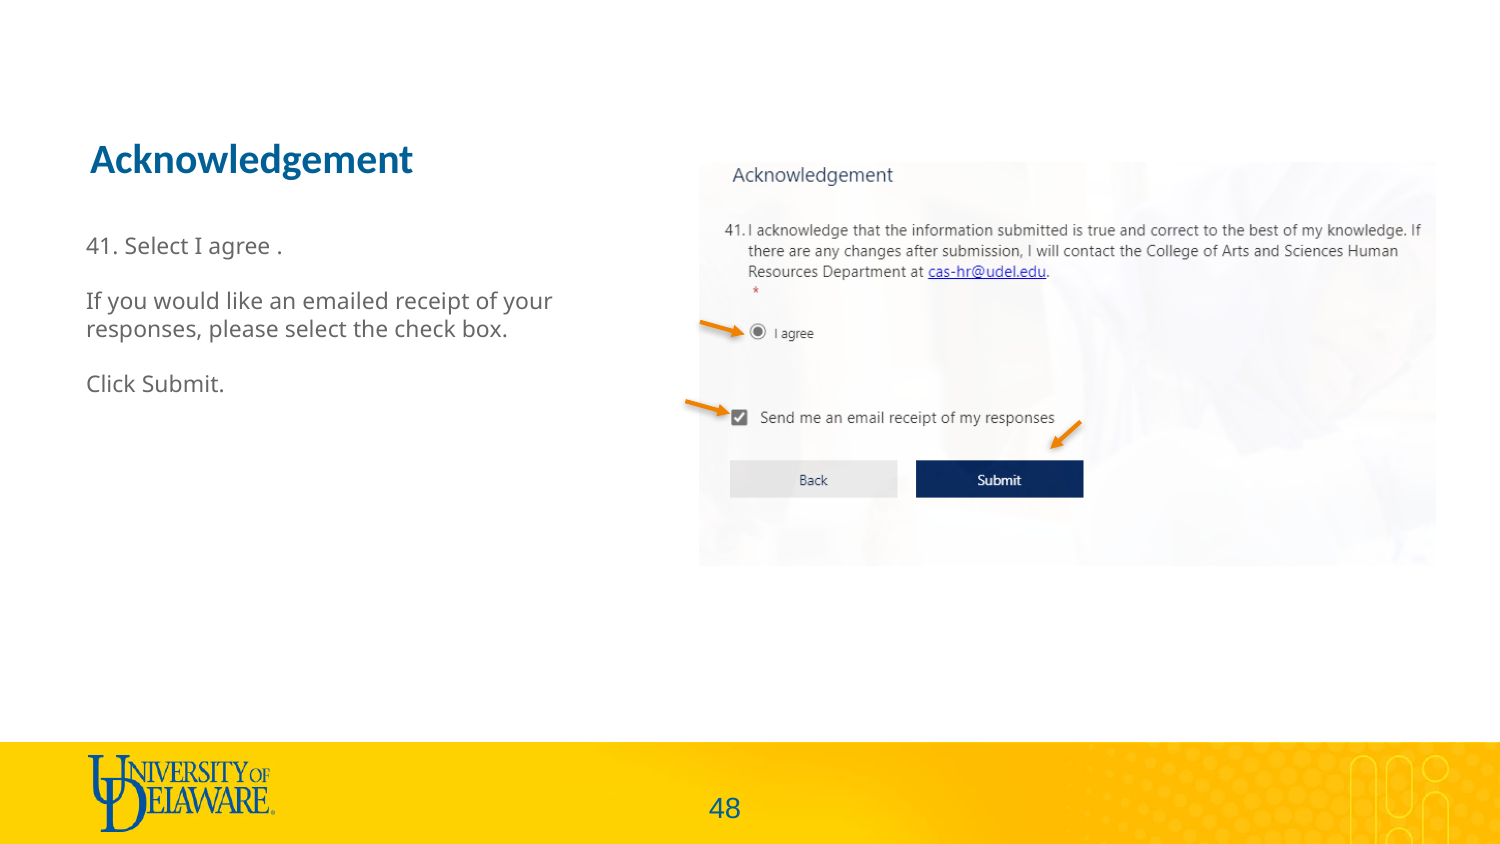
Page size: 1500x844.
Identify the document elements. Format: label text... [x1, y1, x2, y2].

picture [0, 0, 1500, 844]
title Acknowledgement [75, 34, 569, 184]
slide_number 47 [549, 782, 900, 828]
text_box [685, 400, 731, 414]
list 41. Select I agree . If you would like an emailed receipt of your responses, please select the check box. Click Submit. [70, 184, 569, 709]
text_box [1049, 421, 1081, 450]
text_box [699, 321, 745, 335]
